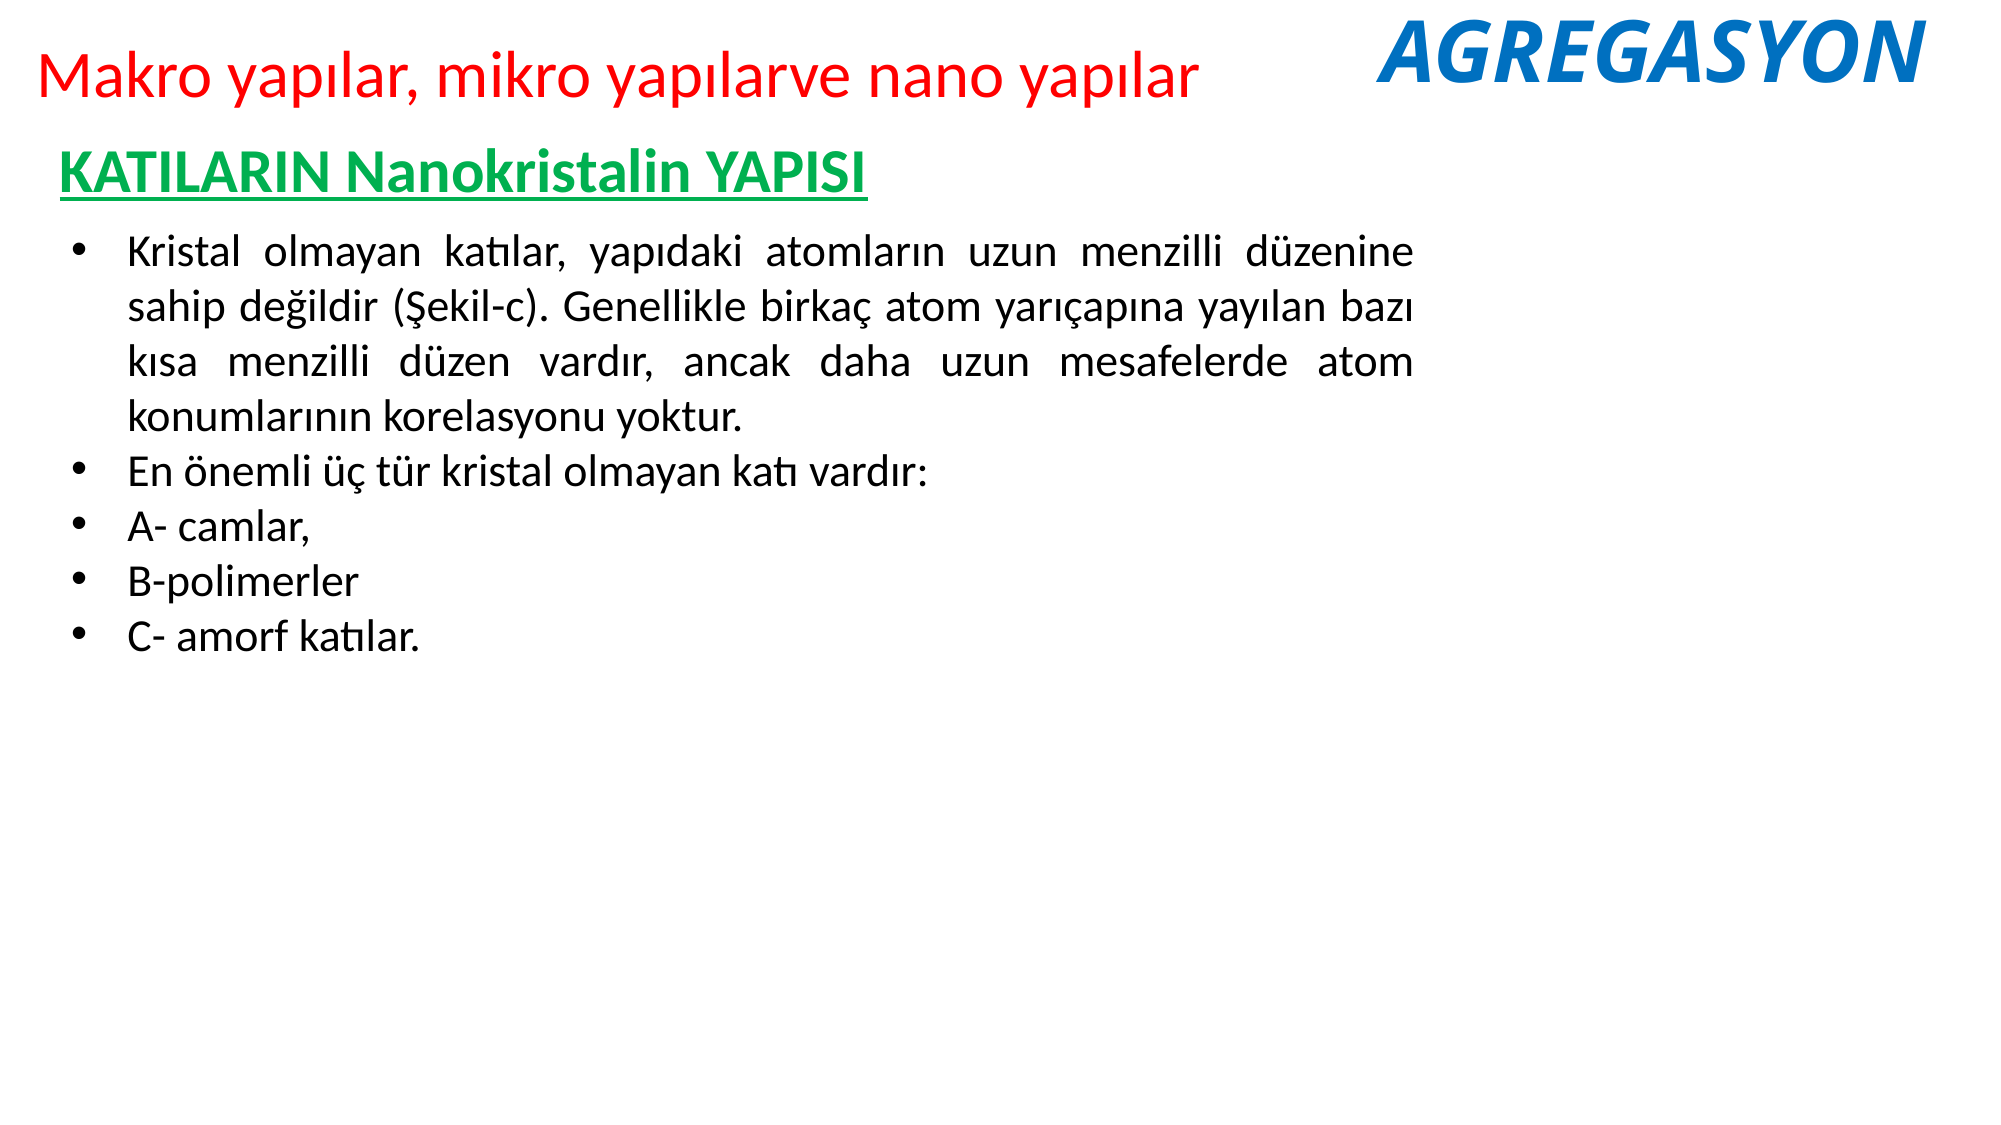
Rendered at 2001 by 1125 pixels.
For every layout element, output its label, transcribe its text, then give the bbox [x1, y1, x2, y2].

text_box AGREGASYON [1366, 0, 1969, 120]
text_box Makro yapılar, mikro yapılarve nano yapılar [21, 23, 1218, 119]
text_box Kristal olmayan katılar, yapıdaki atomların uzun menzilli düzenine sahip değildir (Şekil-c). Genellikle birkaç atom yarıçapına yayılan bazı kısa menzilli düzen vardır, ancak daha uzun mesafelerde atom konumlarının korelasyonu yoktur. En önemli üç tür kristal olmayan katı vardır: A- camlar, B-polimerler C- amorf katılar. [56, 213, 1431, 668]
text_box KATILARIN Nanokristalin YAPISI [44, 122, 884, 213]
